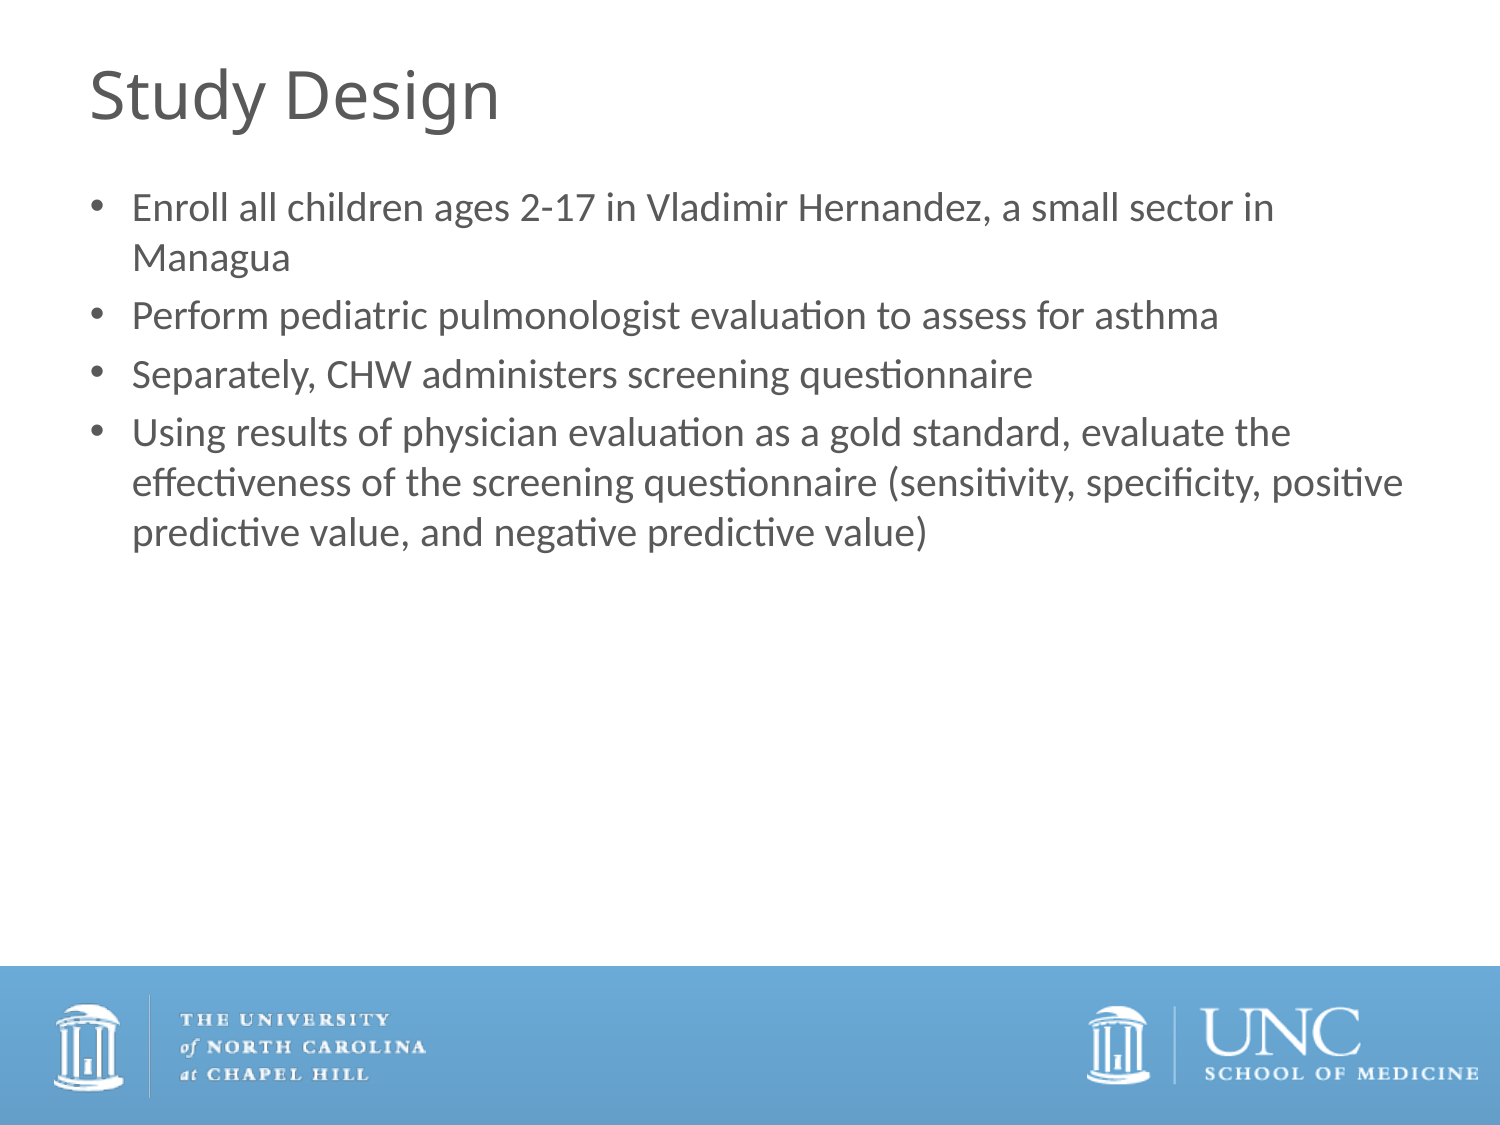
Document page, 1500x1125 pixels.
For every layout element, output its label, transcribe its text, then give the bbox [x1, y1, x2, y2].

picture [1087, 978, 1478, 1113]
list Enroll all children ages 2-17 in Vladimir Hernandez, a small sector in Managua Perform pediatric pulmonologist evaluation to assess for asthma Separately, CHW administers screening questionnaire Using results of physician evaluation as a gold standard, evaluate the effectiveness of the screening questionnaire (sensitivity, specificity, positive predictive value, and negative predictive value) [75, 172, 1425, 947]
picture [54, 995, 426, 1098]
title Study Design [75, 45, 1425, 172]
